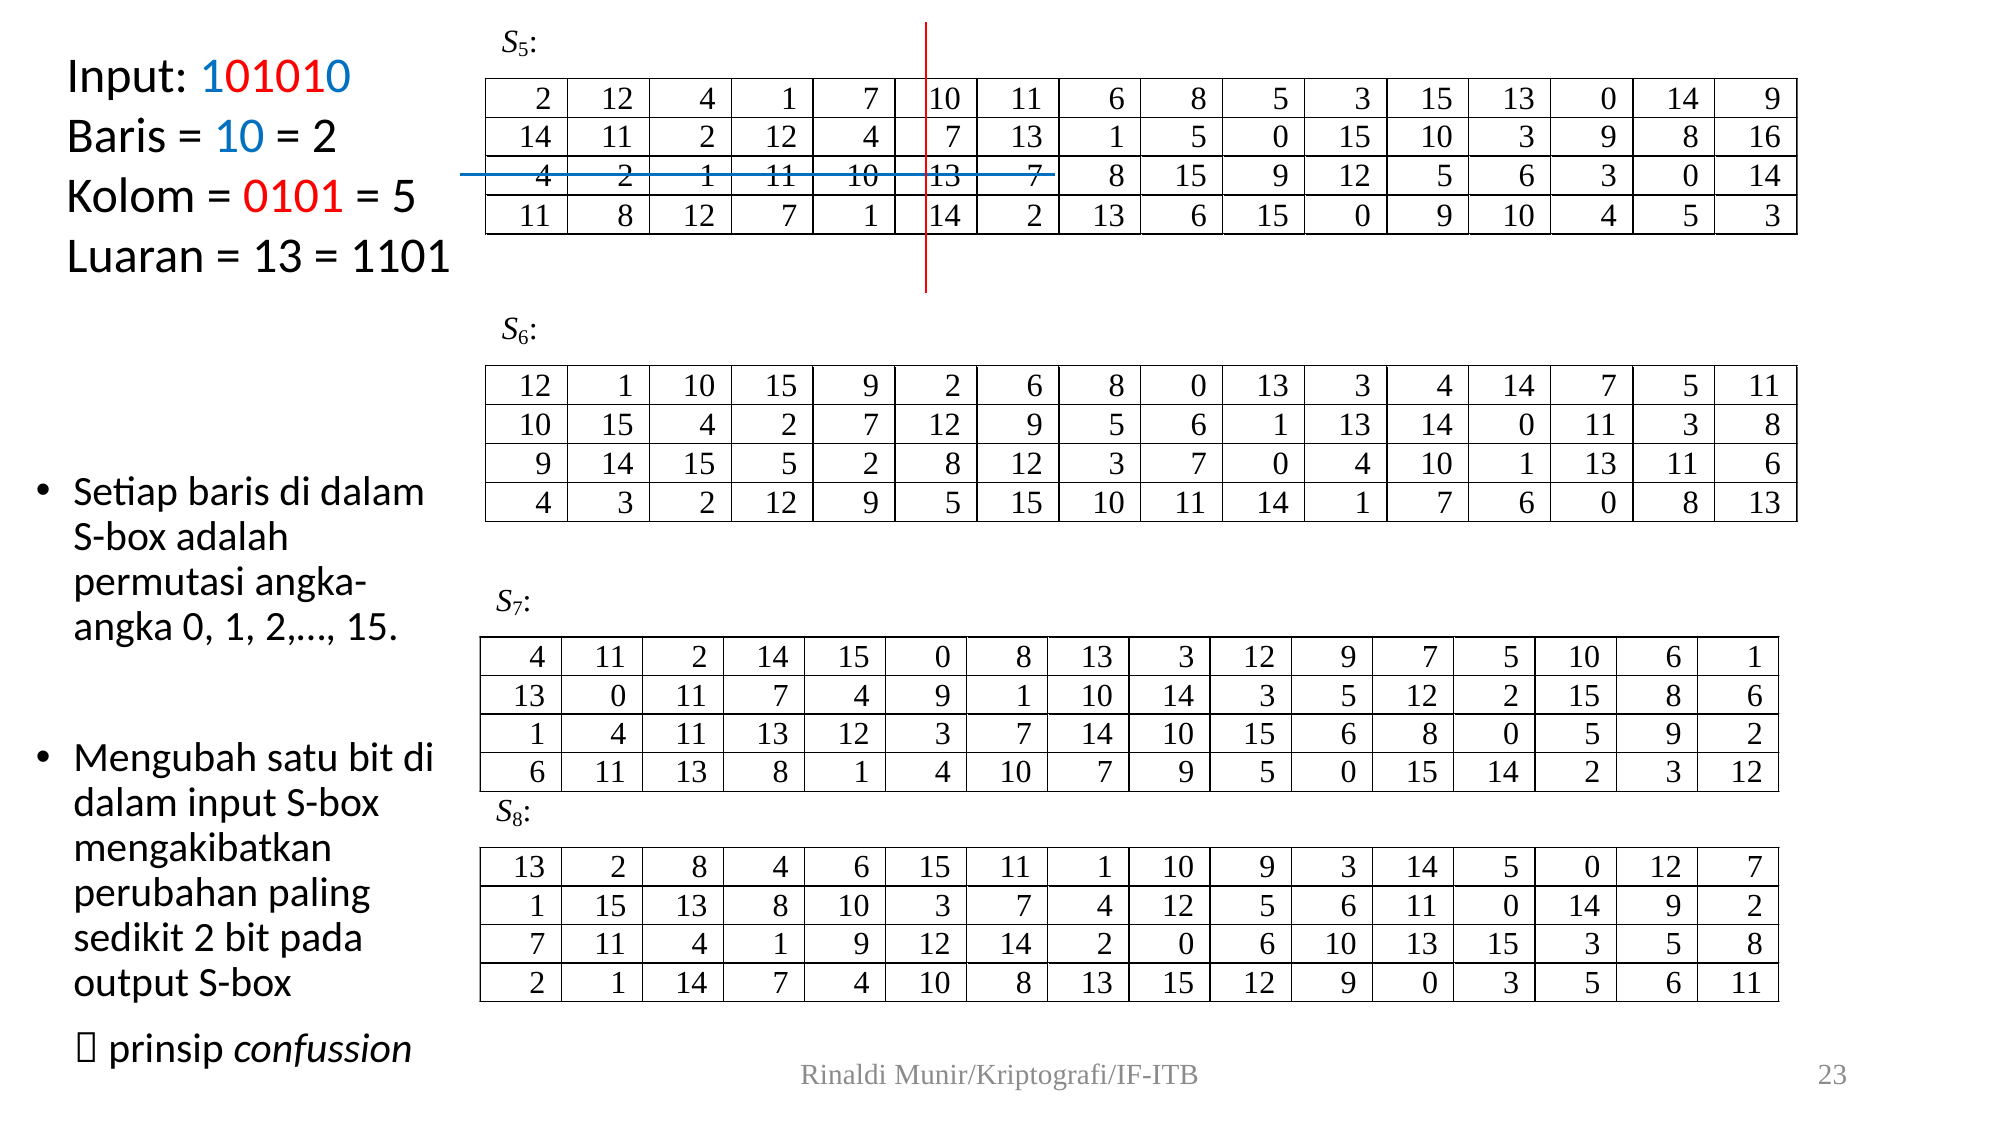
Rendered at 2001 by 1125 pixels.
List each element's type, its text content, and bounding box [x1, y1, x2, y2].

text_box Input: 101010 Baris = 10 = 2 Kolom = 0101 = 5 Luaran = 13 = 1101 [51, 35, 478, 291]
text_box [479, 581, 1780, 1043]
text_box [485, 22, 1798, 564]
text_box Setiap baris di dalam S-box adalah permutasi angka-angka 0, 1, 2,…, 15. Mengubah satu bit di dalam input S-box mengakibatkan perubahan paling sedikit 2 bit pada output S-box  prinsip confussion [20, 461, 451, 1103]
slide_number 23 [1412, 1042, 1863, 1103]
footer Rinaldi Munir/Kriptografi/IF-ITB [662, 1043, 1338, 1103]
